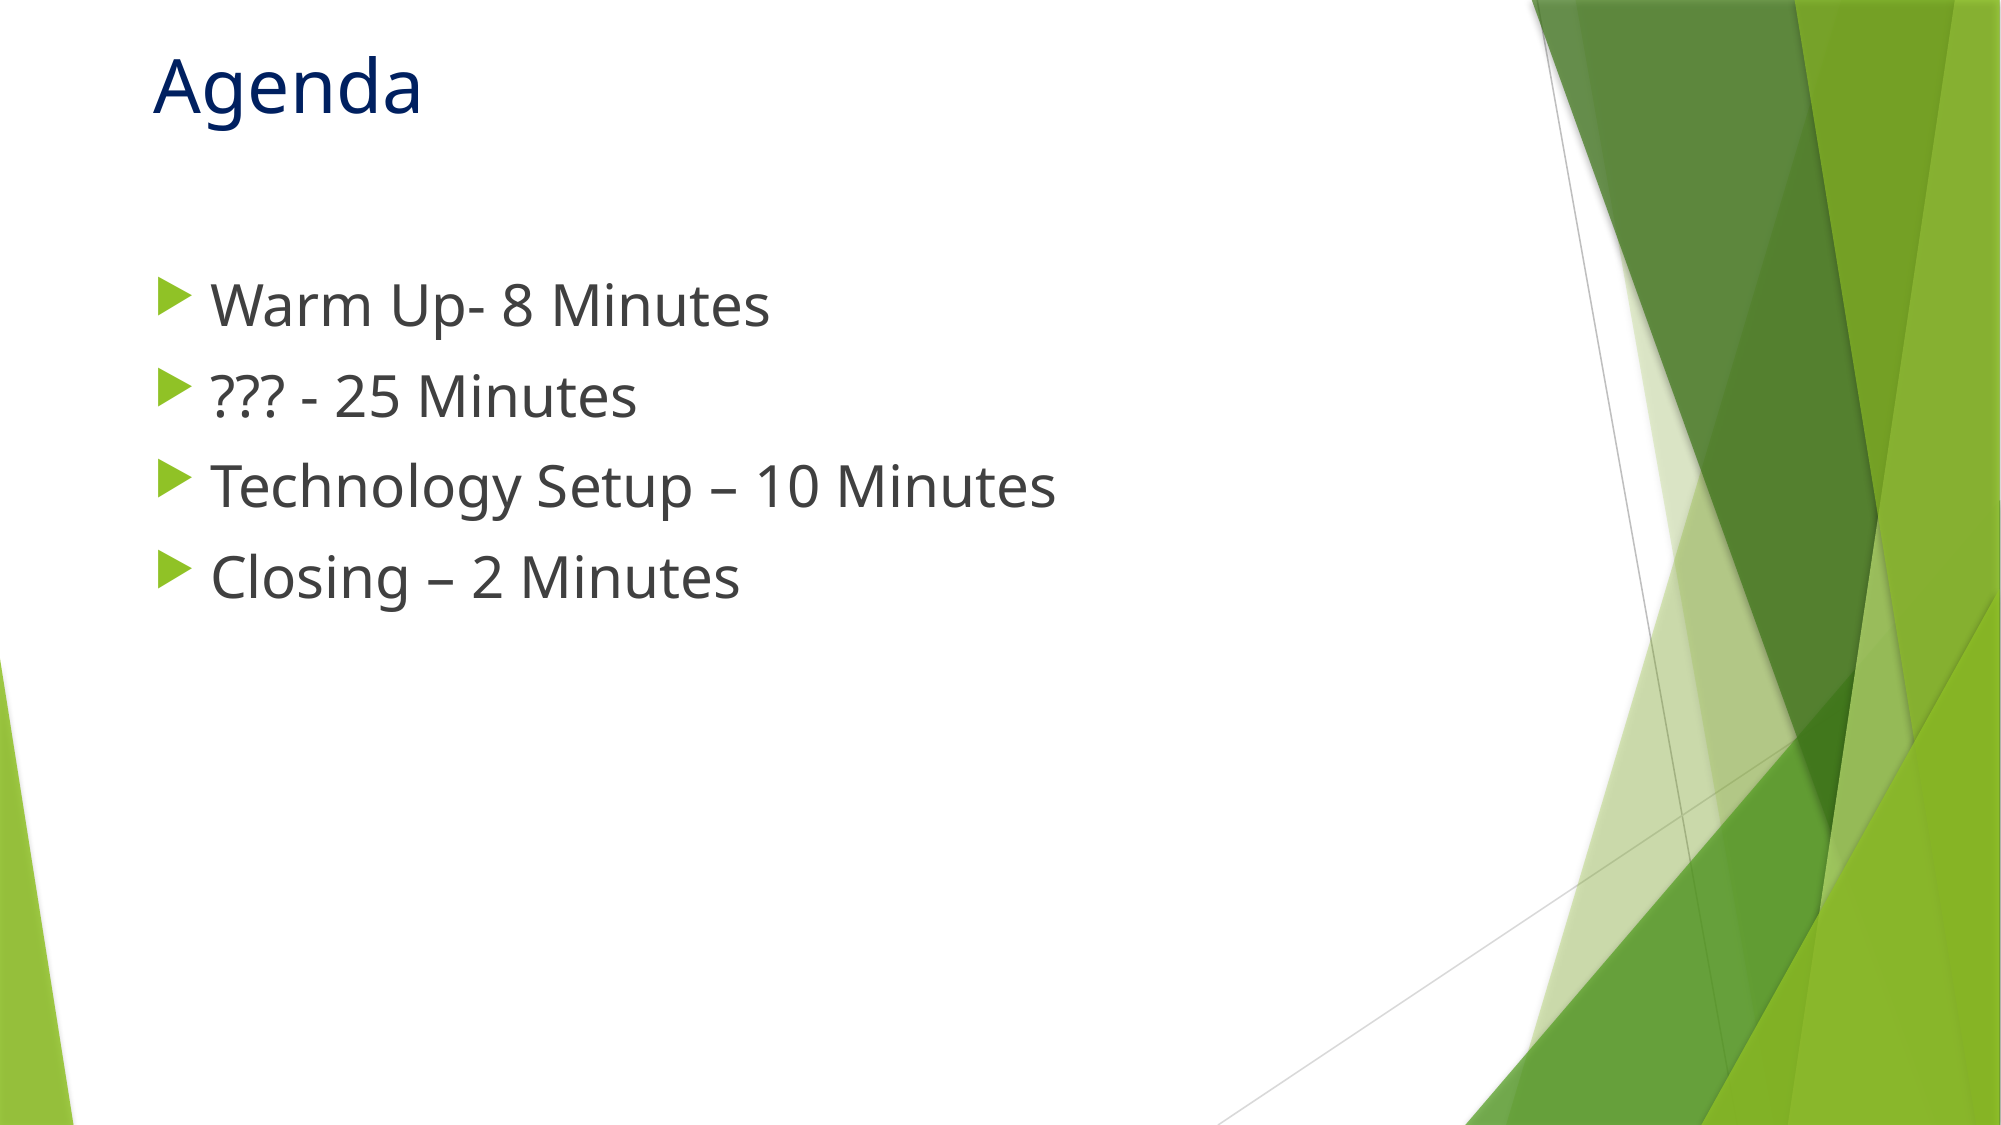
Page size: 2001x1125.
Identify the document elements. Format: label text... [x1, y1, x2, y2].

list Warm Up- 8 Minutes ??? - 25 Minutes Technology Setup – 10 Minutes Closing – 2 Minutes [138, 260, 1477, 998]
title Agenda [138, 30, 1477, 194]
